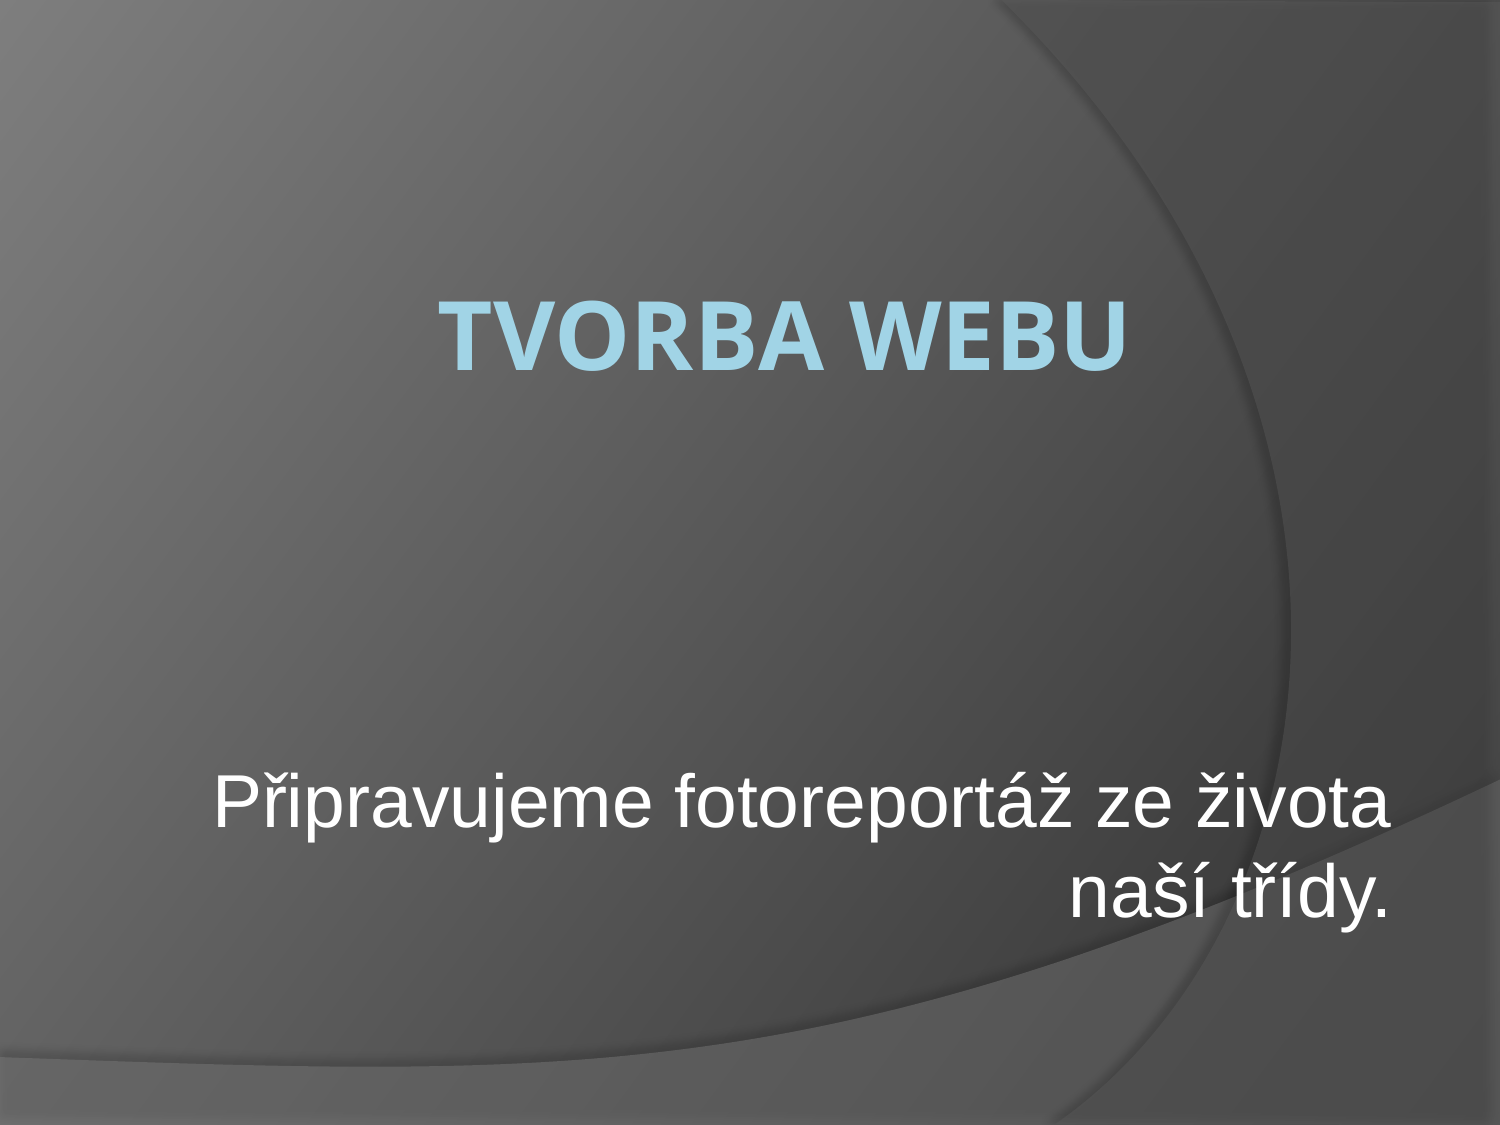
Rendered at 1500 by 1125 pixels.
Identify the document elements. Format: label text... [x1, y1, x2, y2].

subtitle Připravujeme fotoreportáž ze života naší třídy. [147, 645, 1400, 933]
title Tvorba webu [76, 267, 1140, 645]
